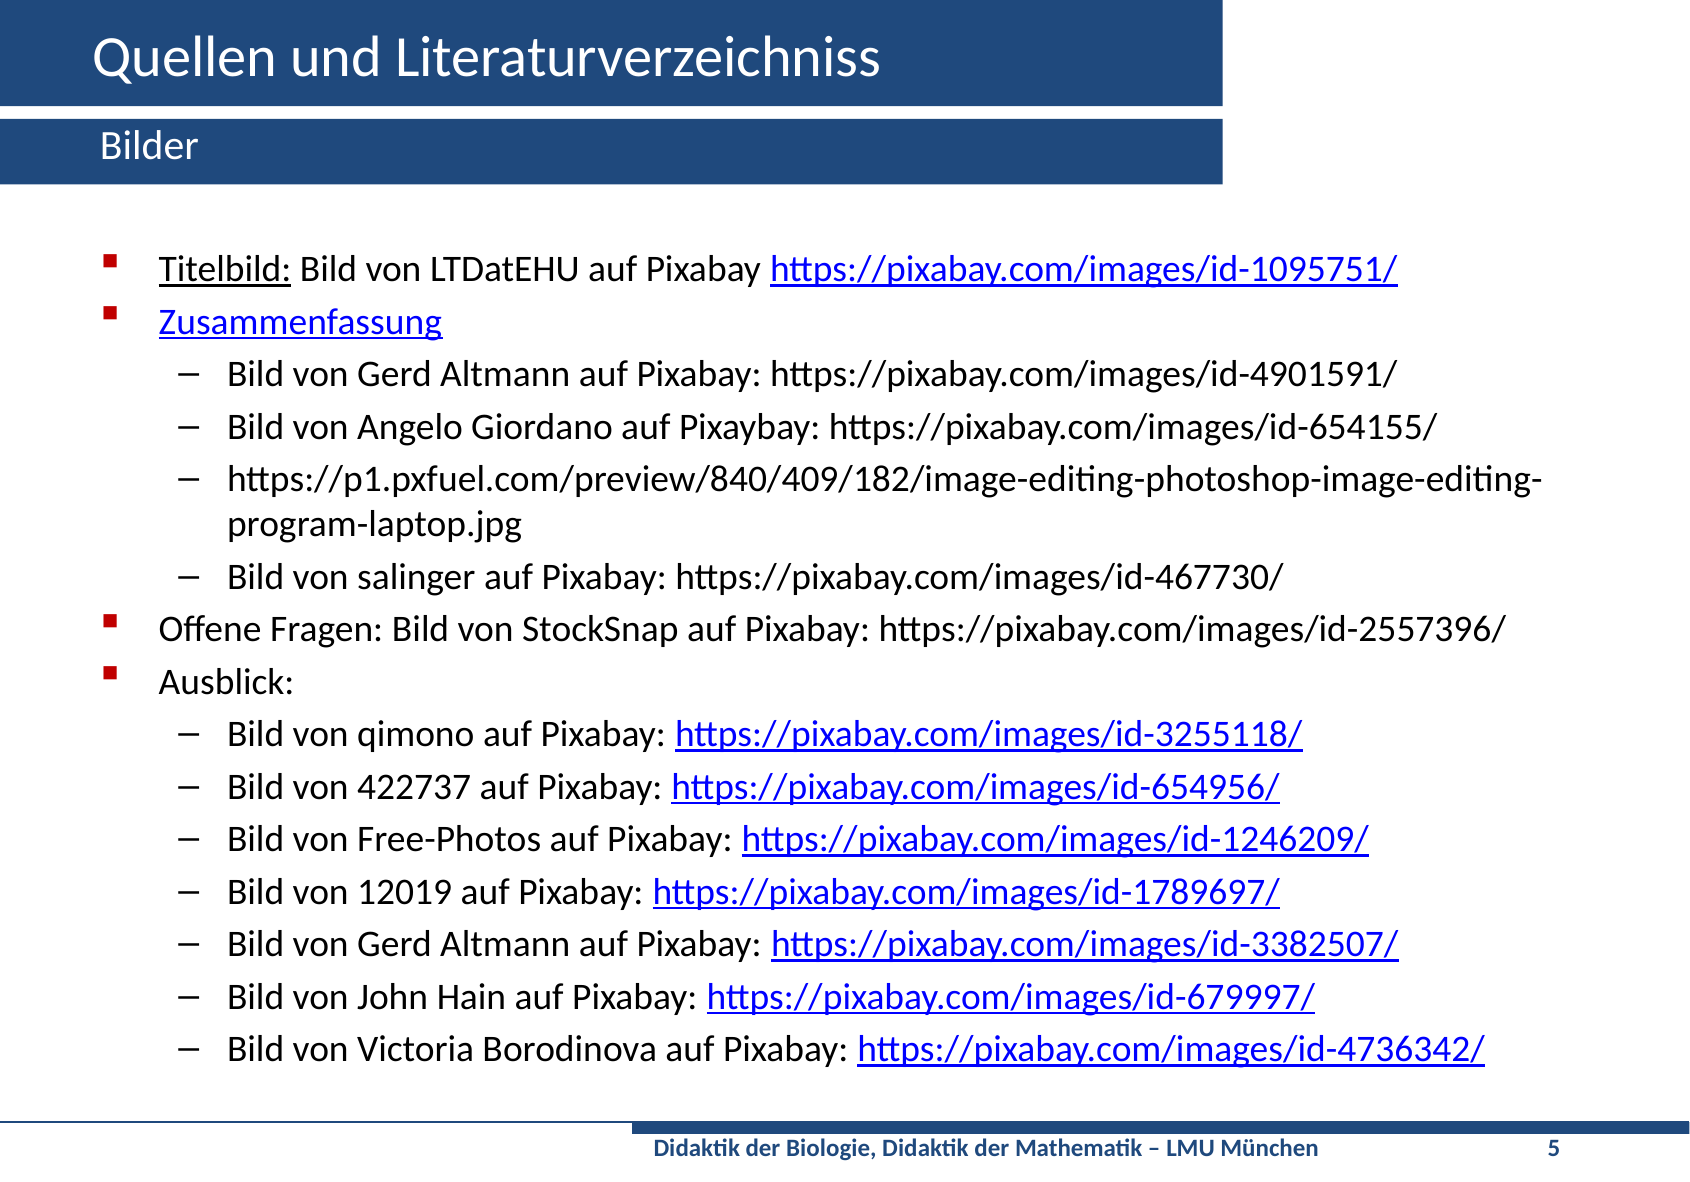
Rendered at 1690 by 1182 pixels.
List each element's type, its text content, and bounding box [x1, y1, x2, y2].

list Titelbild: Bild von LTDatEHU auf Pixabay https://pixabay.com/images/id-1095751/ Zusammenfassung Bild von Gerd Altmann auf Pixabay: https://pixabay.com/images/id-4901591/ Bild von Angelo Giordano auf Pixaybay: https://pixabay.com/images/id-654155/ https://p1.pxfuel.com/preview/840/409/182/image-editing-photoshop-image-editing-program-laptop.jpg Bild von salinger auf Pixabay: https://pixabay.com/images/id-467730/ Offene Fragen: Bild von StockSnap auf Pixabay: https://pixabay.com/images/id-2557396/ Ausblick: Bild von qimono auf Pixabay: https://pixabay.com/images/id-3255118/ Bild von 422737 auf Pixabay: https://pixabay.com/images/id-654956/ Bild von Free-Photos auf Pixabay: https://pixabay.com/images/id-1246209/ Bild von 12019 auf Pixabay: https://pixabay.com/images/id-1789697/ Bild von Gerd Altmann auf Pixabay: https://pixabay.com/images/id-3382507/ Bild von John Hain auf Pixabay: https://pixabay.com/images/id-679997/ Bild von Victoria Borodinova auf Pixabay: https://pixabay.com/images/id-4736342/ [84, 236, 1605, 1056]
title Quellen und Literaturverzeichniss [76, 0, 1211, 107]
list Bilder [84, 110, 1219, 178]
